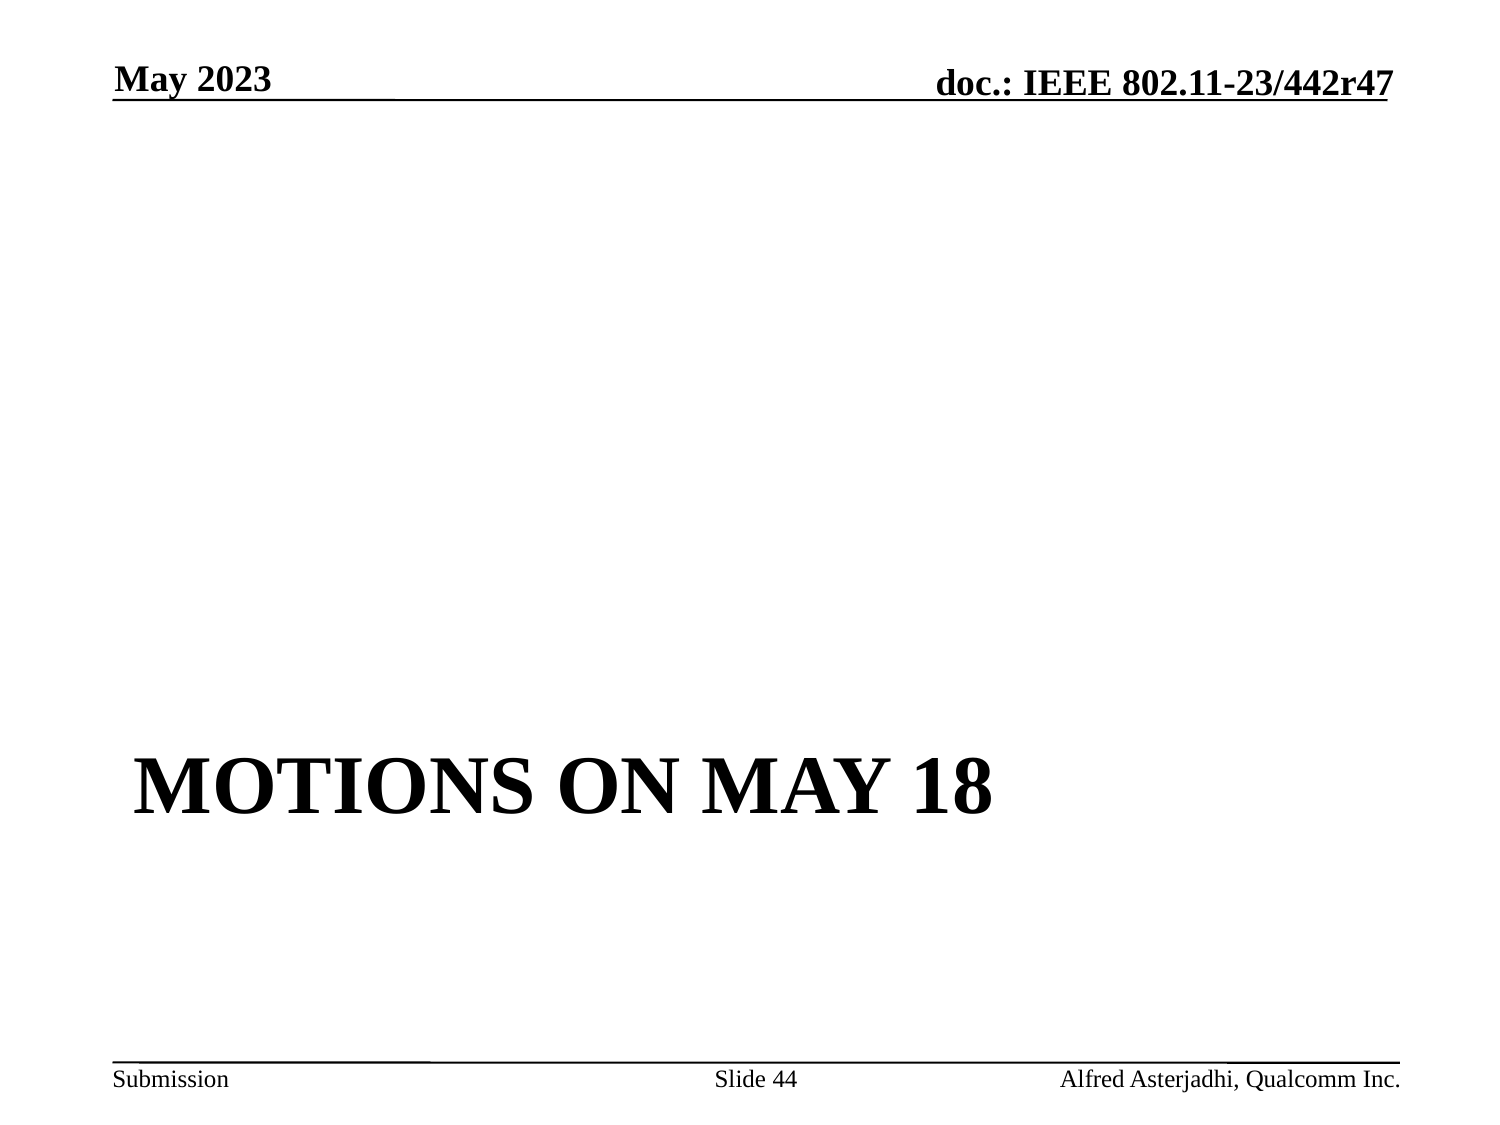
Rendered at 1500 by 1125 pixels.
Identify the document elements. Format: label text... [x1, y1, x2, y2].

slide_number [114, 54, 423, 100]
slide_number Slide 44 [712, 1061, 800, 1123]
footer Alfred Asterjadhi, Qualcomm Inc. [878, 1061, 1402, 1093]
title Motions on May 18 [118, 722, 1394, 947]
